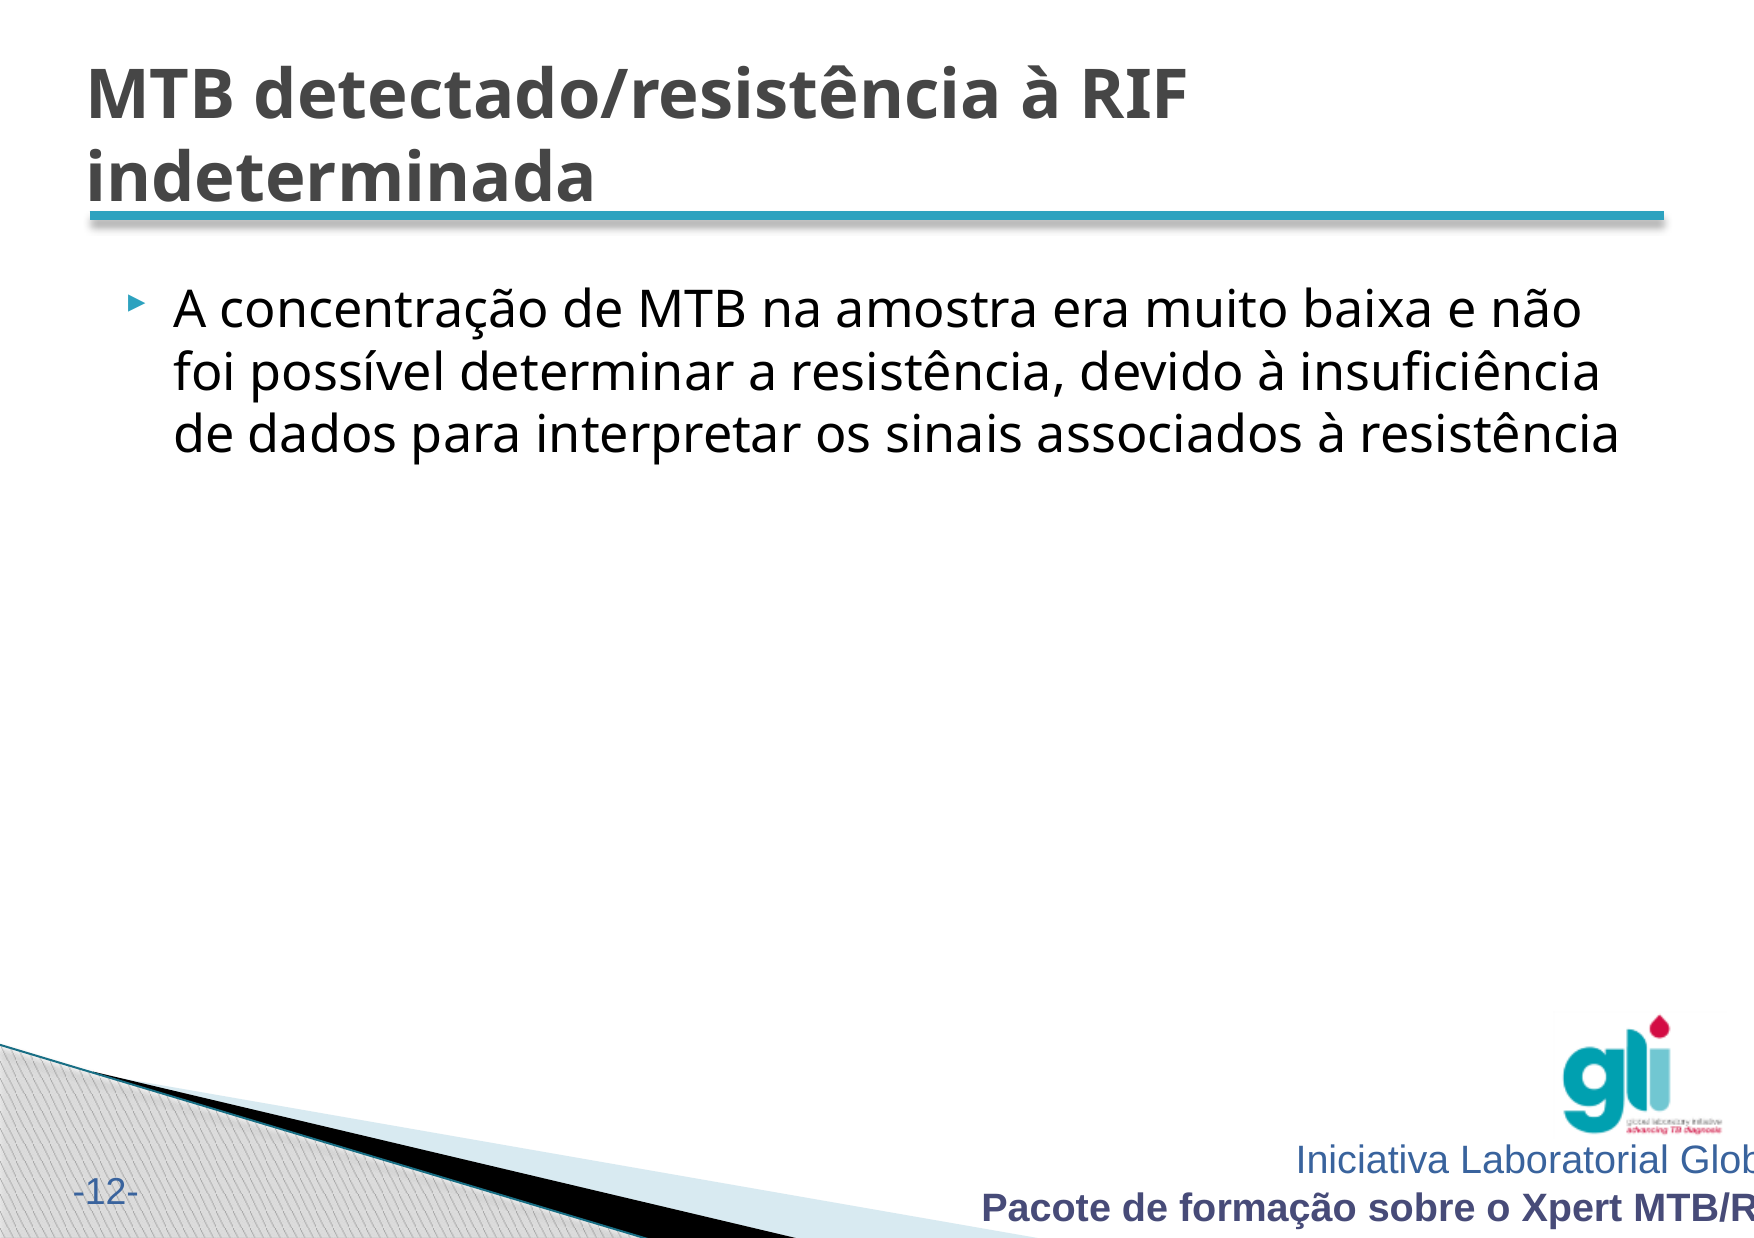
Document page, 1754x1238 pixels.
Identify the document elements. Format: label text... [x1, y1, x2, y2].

title MTB detectado/resistência à RIF indeterminada [68, 49, 1697, 216]
picture [1553, 1011, 1727, 1139]
list A concentração de MTB na amostra era muito baixa e não foi possível determinar a resistência, devido à insuficiência de dados para interpretar os sinais associados à resistência [87, 267, 1666, 996]
